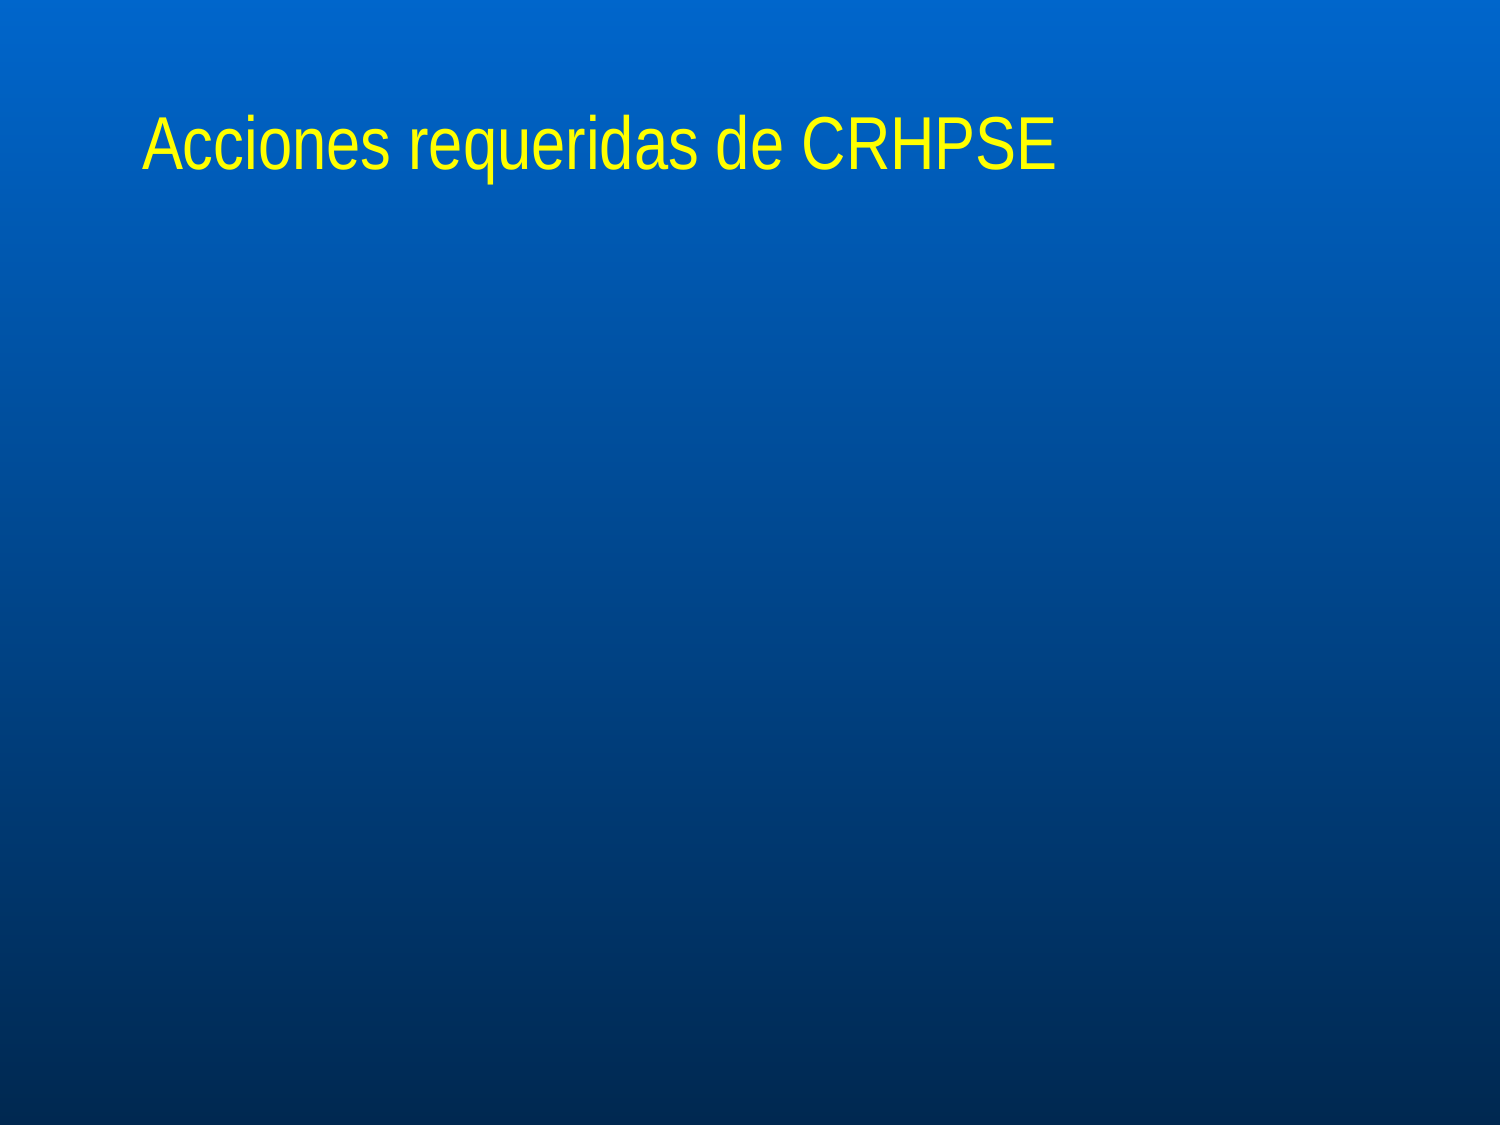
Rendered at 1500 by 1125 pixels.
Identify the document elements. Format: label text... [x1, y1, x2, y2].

title Acciones requeridas de CRHPSE [126, 45, 1356, 233]
